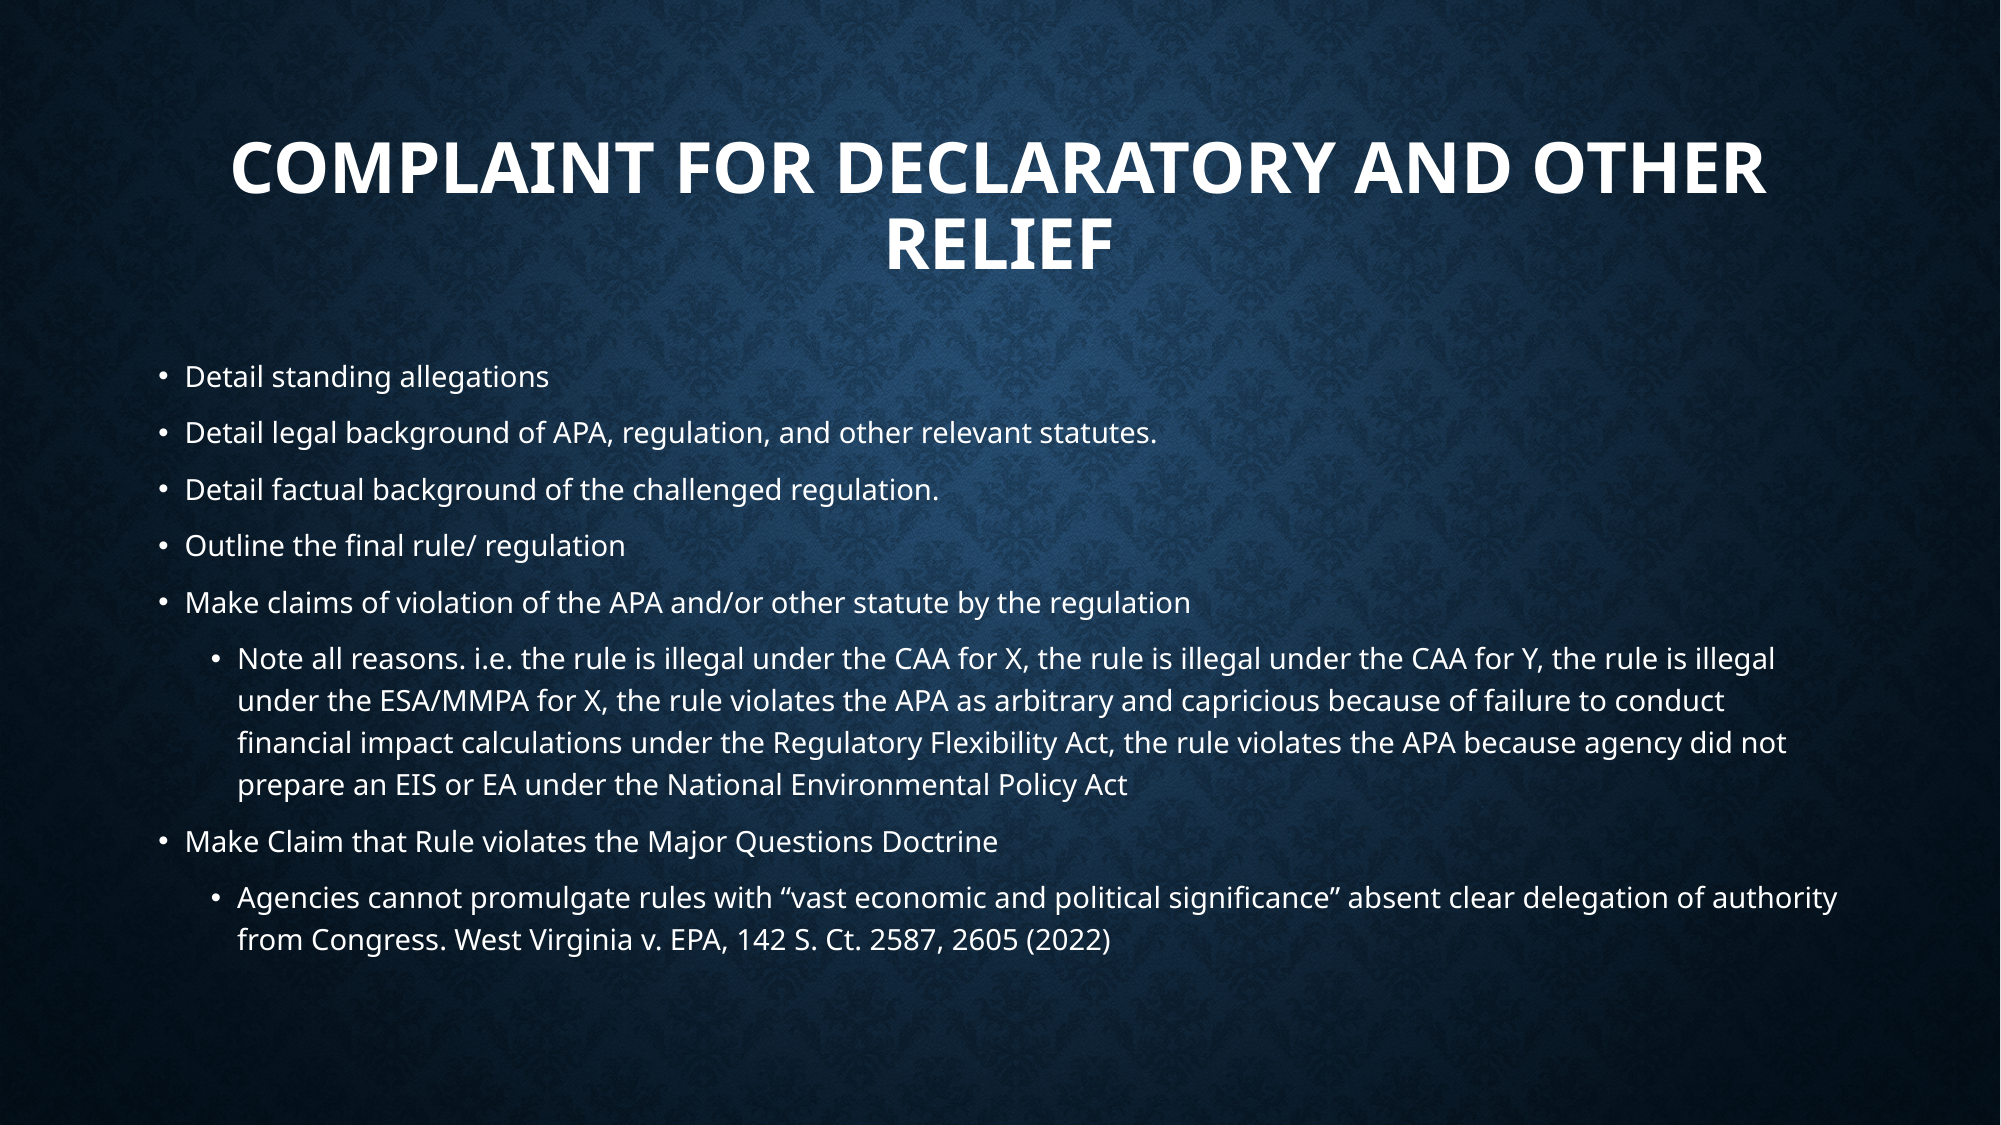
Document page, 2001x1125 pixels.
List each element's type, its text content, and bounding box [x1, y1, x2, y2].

picture [0, 0, 2001, 1125]
list Detail standing allegations Detail legal background of APA, regulation, and other relevant statutes. Detail factual background of the challenged regulation. Outline the final rule/ regulation Make claims of violation of the APA and/or other statute by the regulation Note all reasons. i.e. the rule is illegal under the CAA for X, the rule is illegal under the CAA for Y, the rule is illegal under the ESA/MMPA for X, the rule violates the APA as arbitrary and capricious because of failure to conduct financial impact calculations under the Regulatory Flexibility Act, the rule violates the APA because agency did not prepare an EIS or EA under the National Environmental Policy Act Make Claim that Rule violates the Major Questions Doctrine Agencies cannot promulgate rules with “vast economic and political significance” absent clear delegation of authority from Congress. West Virginia v. EPA, 142 S. Ct. 2587, 2605 (2022) [150, 343, 1850, 951]
title COMPLAINT FOR DECLARATORY AND OTHER RELIEF [149, 99, 1849, 319]
